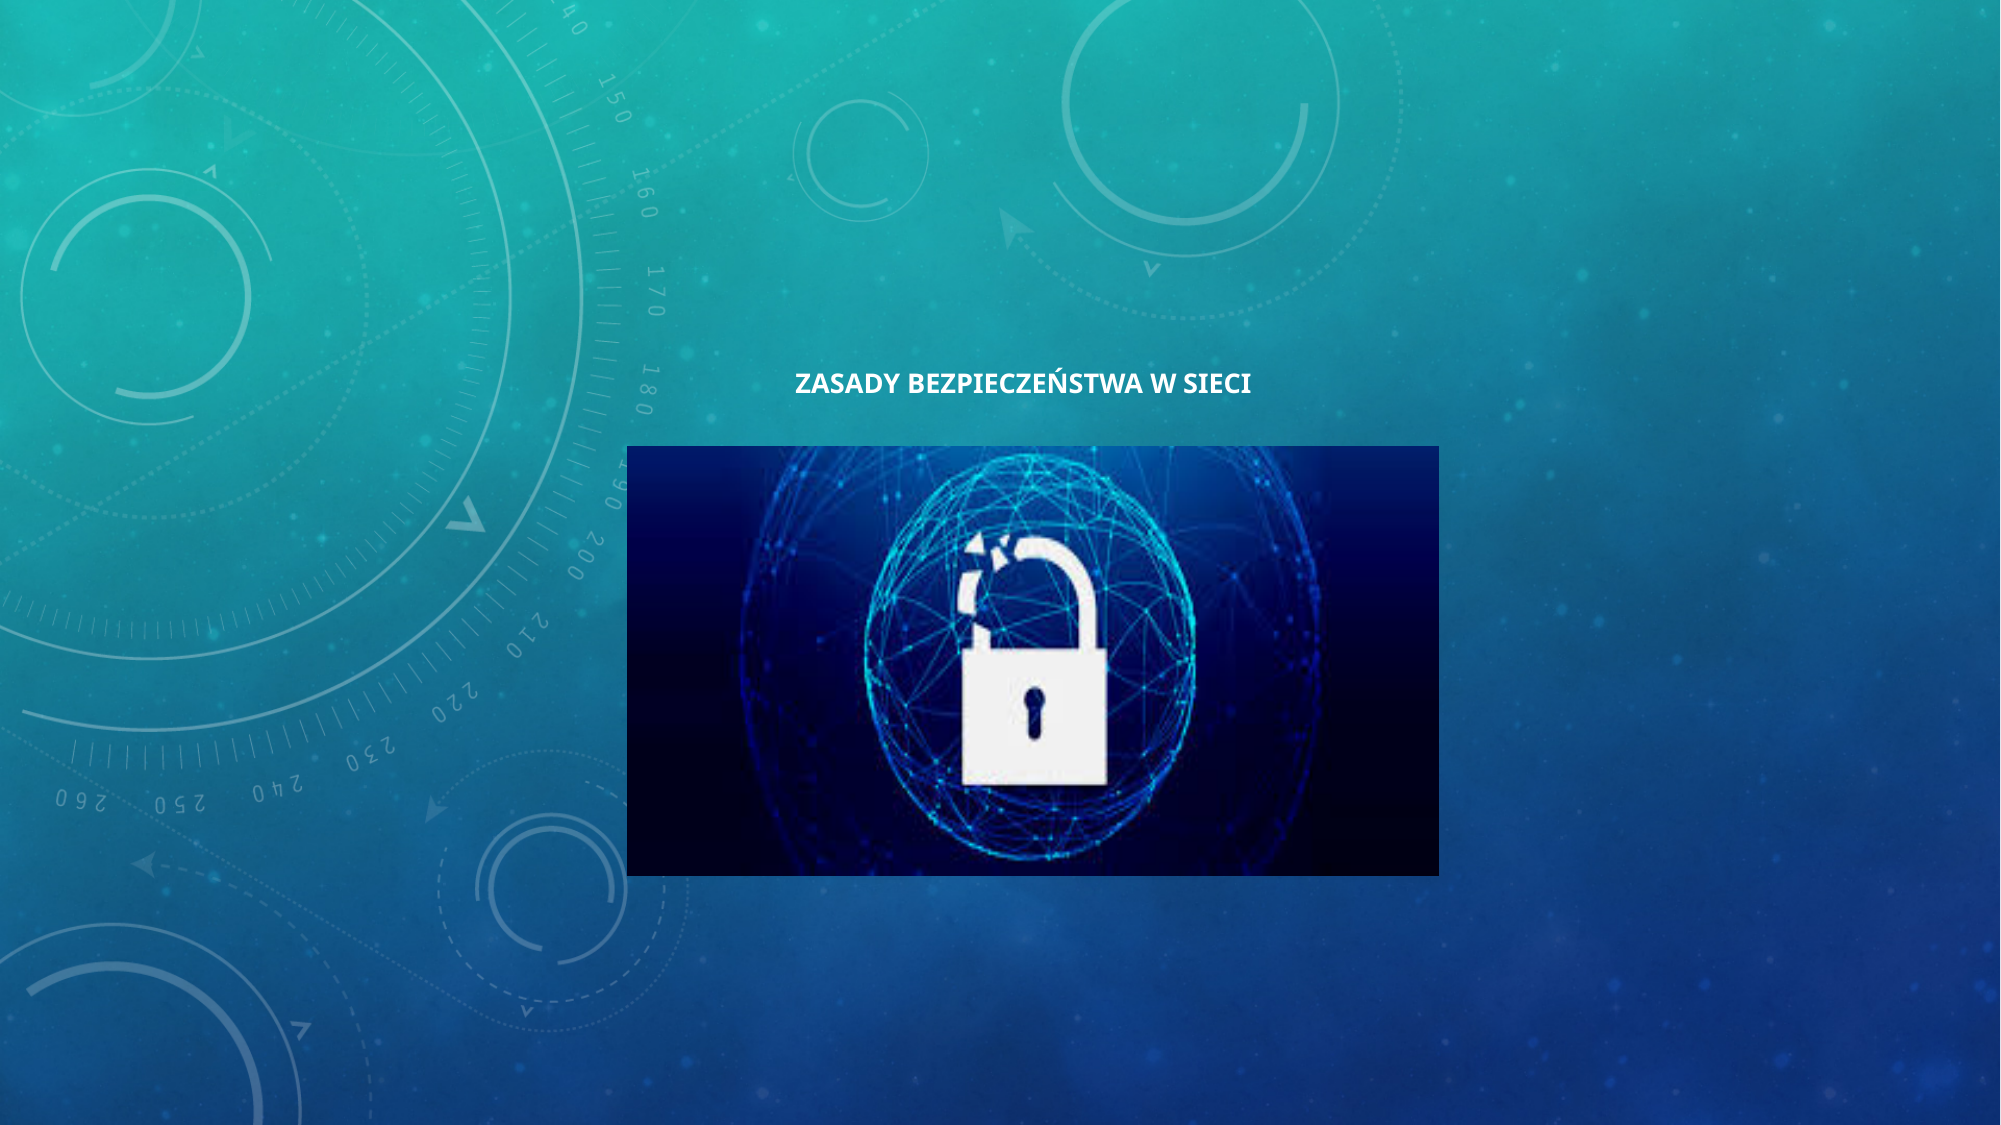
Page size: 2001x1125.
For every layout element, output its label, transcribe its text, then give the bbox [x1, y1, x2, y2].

title ZASADY BEZPIECZEŃSTWA W SIECI [208, 0, 1839, 488]
picture [0, 0, 2001, 1125]
